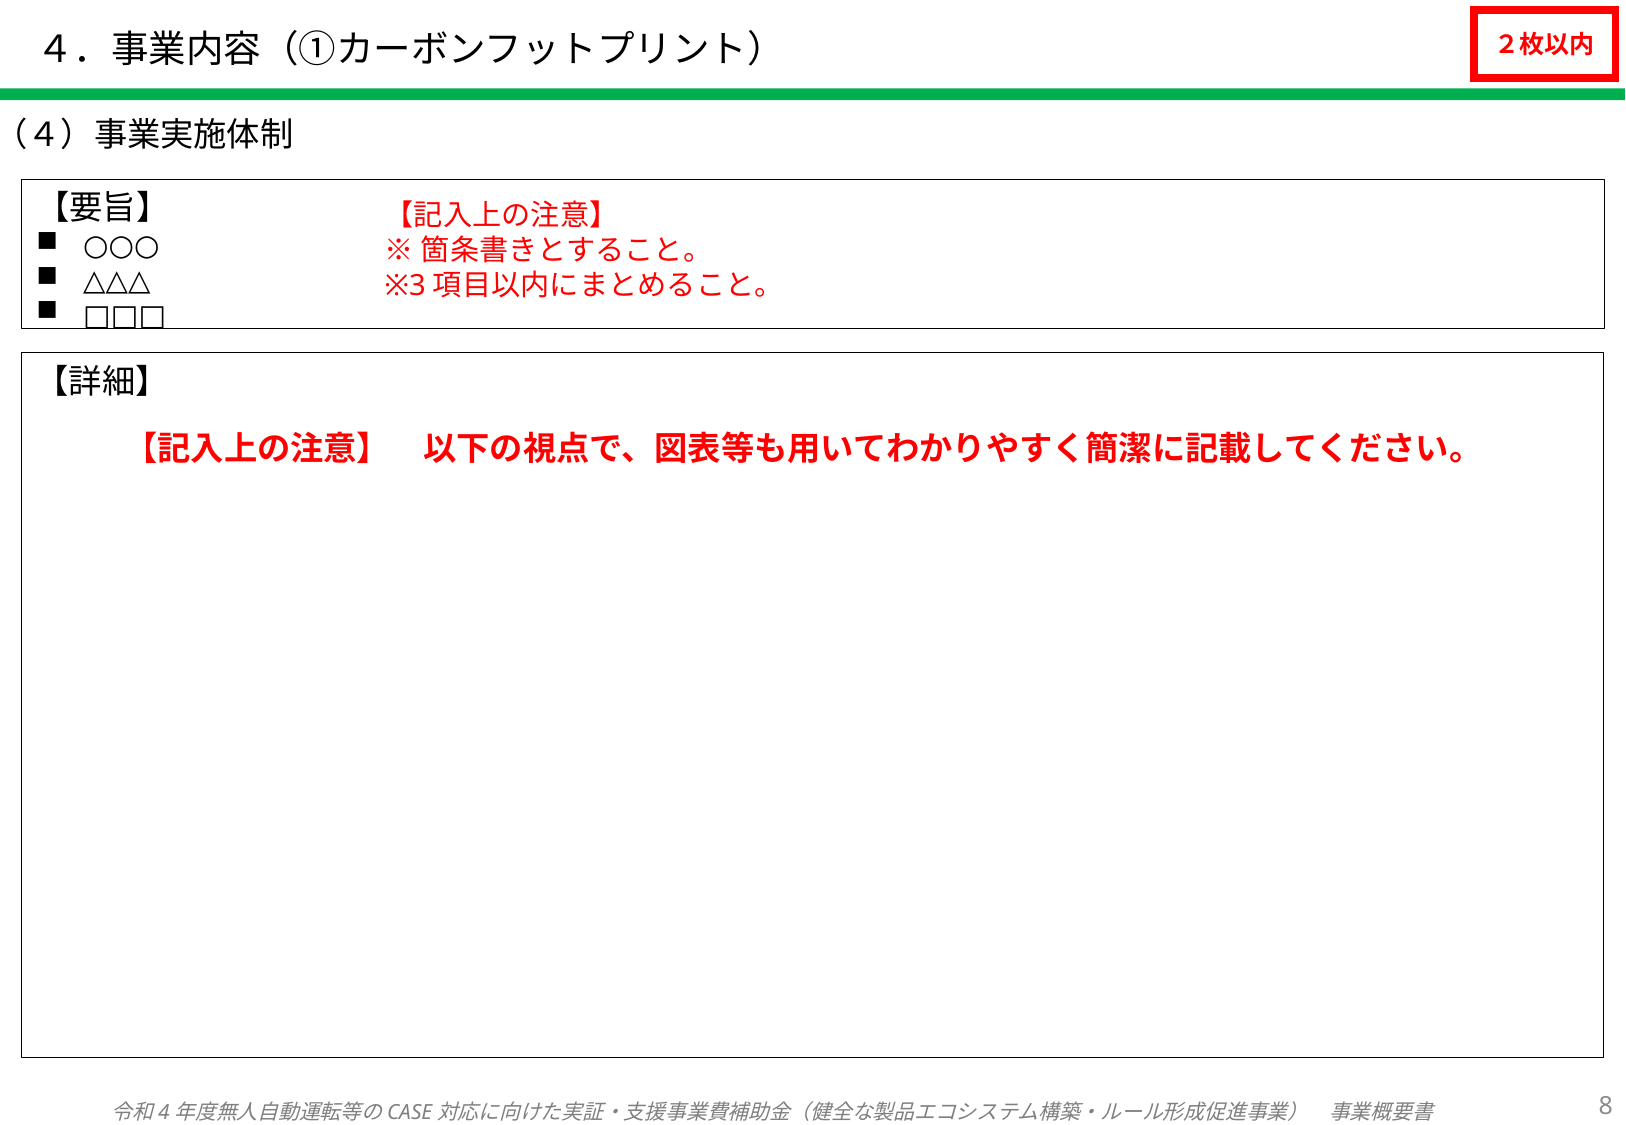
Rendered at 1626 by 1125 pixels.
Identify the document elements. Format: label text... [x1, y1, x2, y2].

text_box 【要旨】 ○○○ △△△ □□□ [21, 179, 1605, 328]
title ４．事業内容（①カーボンフットプリント） [21, 6, 1484, 89]
slide_number 7 [1456, 1082, 1625, 1125]
text_box 【記入上の注意】 ※箇条書きとすること。 ※3項目以内にまとめること。 [339, 188, 910, 309]
text_box 【詳細】 [21, 352, 1604, 1058]
text_box （４）事業実施体制 [0, 106, 1333, 161]
text_box ２枚以内 [1473, 9, 1616, 79]
text_box 【記入上の注意】 以下の視点で、図表等も用いてわかりやすく簡潔に記載してください。 [109, 419, 1516, 1035]
